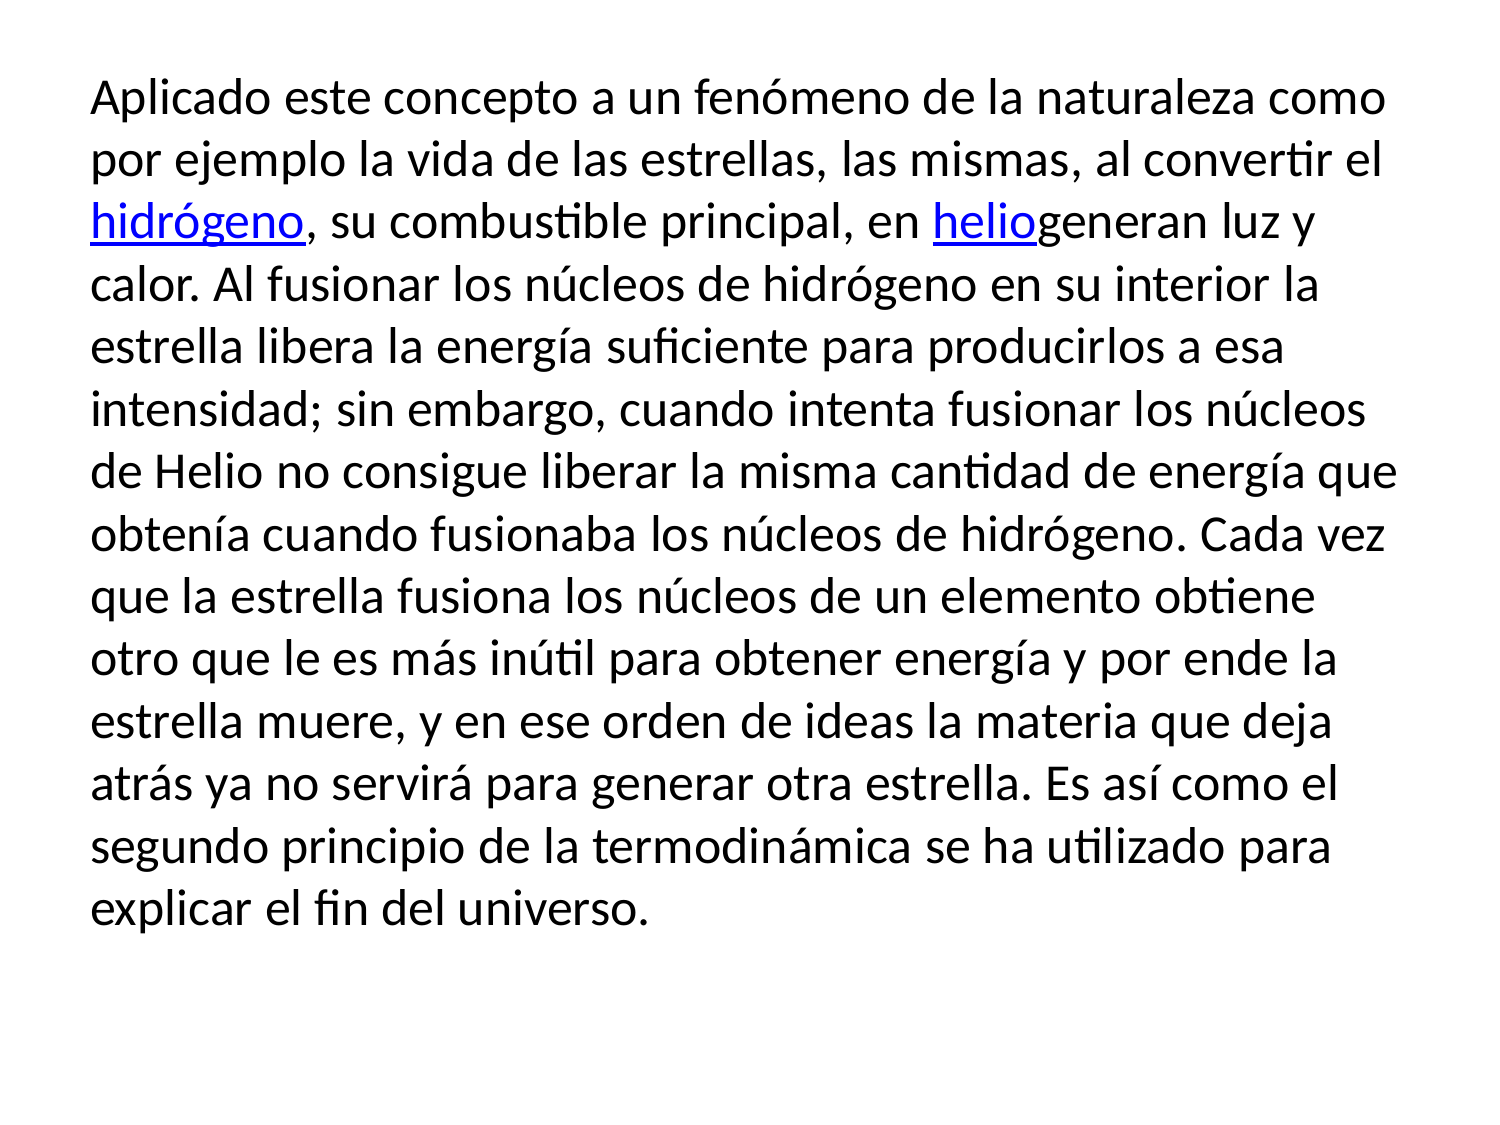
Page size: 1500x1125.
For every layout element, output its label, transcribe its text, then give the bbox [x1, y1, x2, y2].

list Aplicado este concepto a un fenómeno de la naturaleza como por ejemplo la vida de las estrellas, las mismas, al convertir el hidrógeno, su combustible principal, en heliogeneran luz y calor. Al fusionar los núcleos de hidrógeno en su interior la estrella libera la energía suficiente para producirlos a esa intensidad; sin embargo, cuando intenta fusionar los núcleos de Helio no consigue liberar la misma cantidad de energía que obtenía cuando fusionaba los núcleos de hidrógeno. Cada vez que la estrella fusiona los núcleos de un elemento obtiene otro que le es más inútil para obtener energía y por ende la estrella muere, y en ese orden de ideas la materia que deja atrás ya no servirá para generar otra estrella. Es así como el segundo principio de la termodinámica se ha utilizado para explicar el fin del universo. [75, 54, 1425, 1005]
